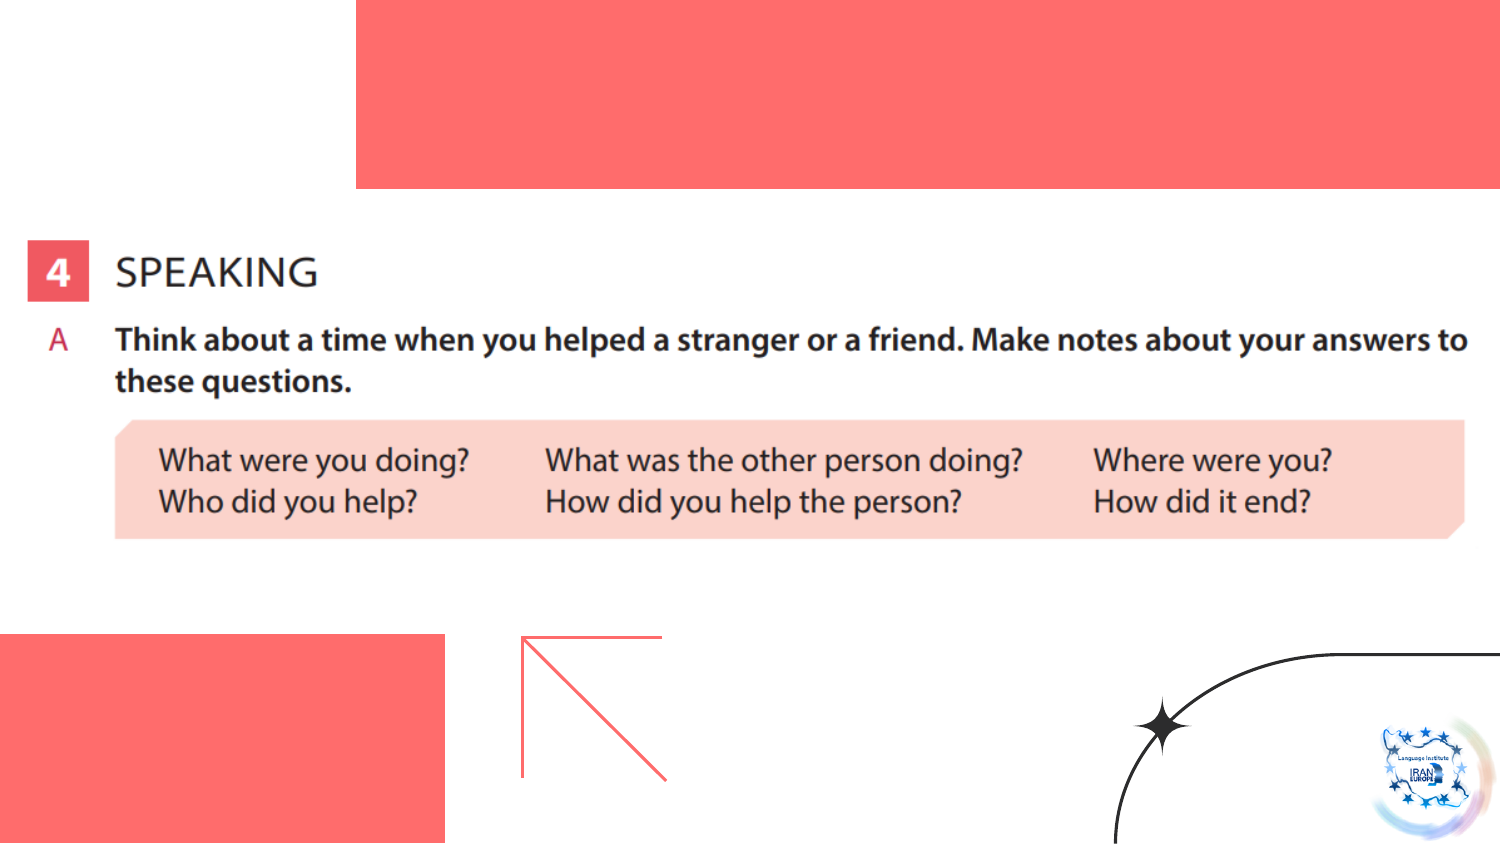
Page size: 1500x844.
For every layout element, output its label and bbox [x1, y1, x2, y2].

picture [1364, 711, 1500, 844]
picture [9, 213, 1482, 549]
